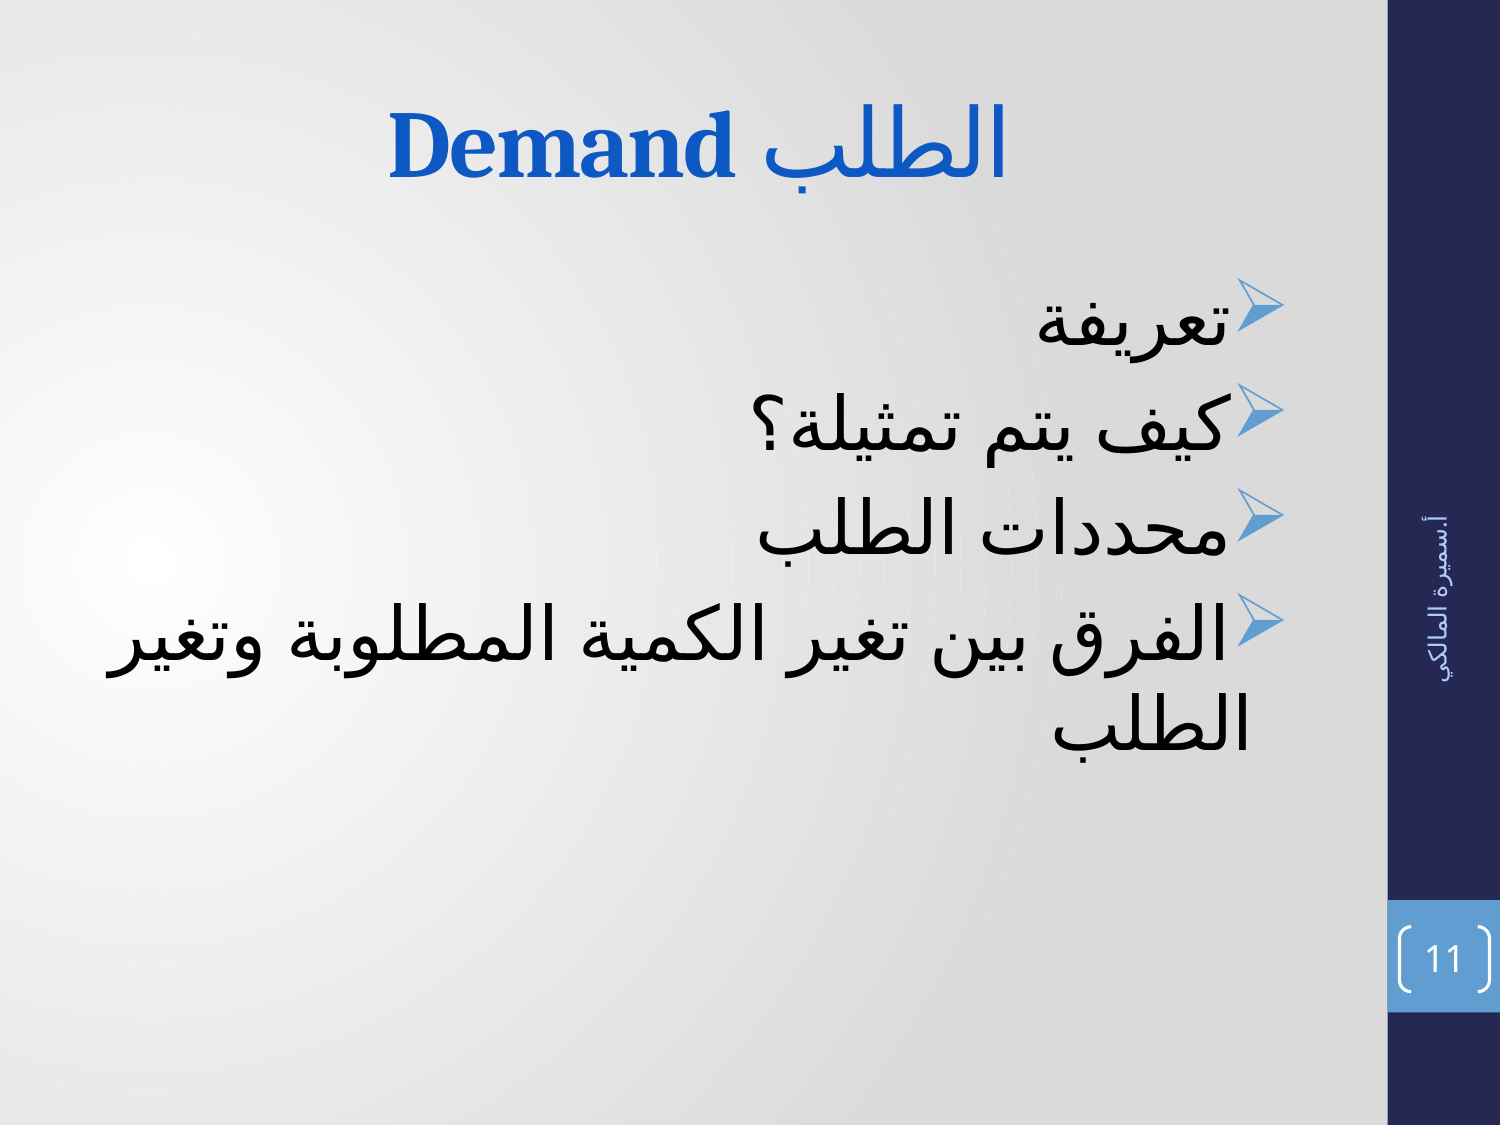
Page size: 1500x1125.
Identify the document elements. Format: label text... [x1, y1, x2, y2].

slide_number 11 [1397, 925, 1492, 994]
title الطلب Demand [75, 45, 1325, 233]
footer أ.سميرة المالكي [1408, 500, 1469, 889]
list تعريفة كيف يتم تمثيلة؟ محددات الطلب الفرق بين تغير الكمية المطلوبة وتغير الطلب [75, 262, 1325, 1050]
